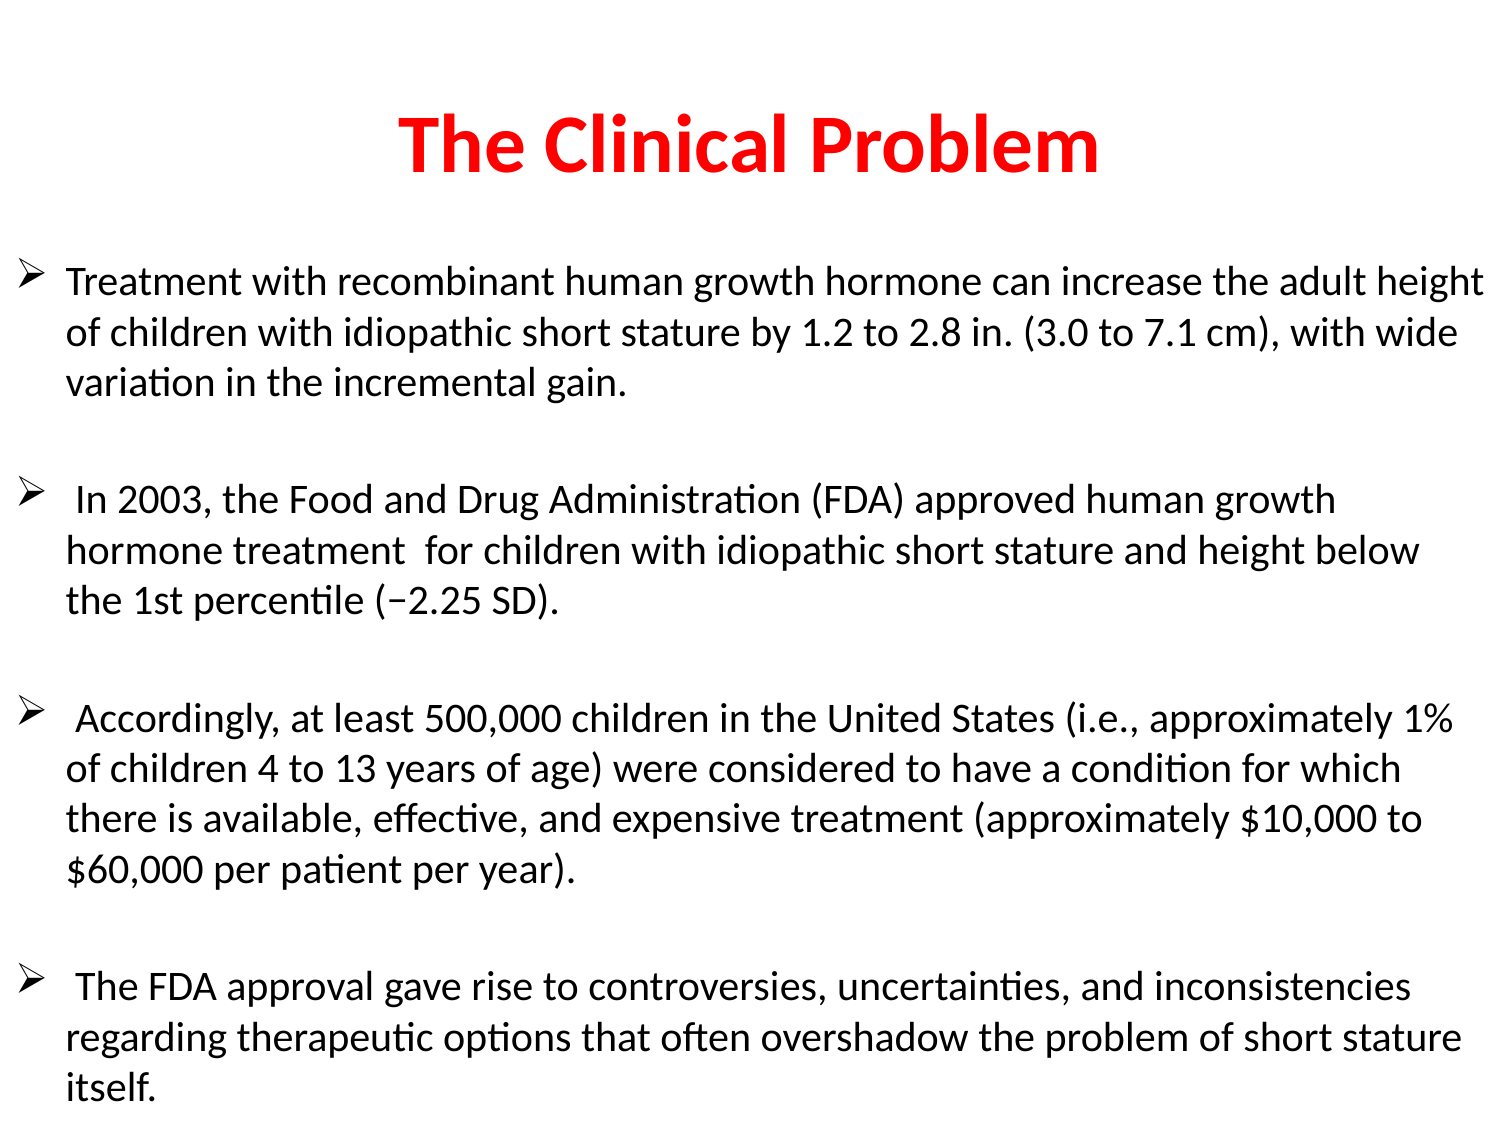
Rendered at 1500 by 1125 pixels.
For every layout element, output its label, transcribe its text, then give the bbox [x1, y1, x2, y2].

title The Clinical Problem [75, 45, 1425, 233]
list Treatment with recombinant human growth hormone can increase the adult height of children with idiopathic short stature by 1.2 to 2.8 in. (3.0 to 7.1 cm), with wide variation in the incremental gain. In 2003, the Food and Drug Administration (FDA) approved human growth hormone treatment for children with idiopathic short stature and height below the 1st percentile (−2.25 SD). Accordingly, at least 500,000 children in the United States (i.e., approximately 1% of children 4 to 13 years of age) were considered to have a condition for which there is available, effective, and expensive treatment (approximately $10,000 to $60,000 per patient per year). The FDA approval gave rise to controversies, uncertainties, and inconsistencies regarding therapeutic options that often overshadow the problem of short stature itself. [0, 246, 1500, 1125]
